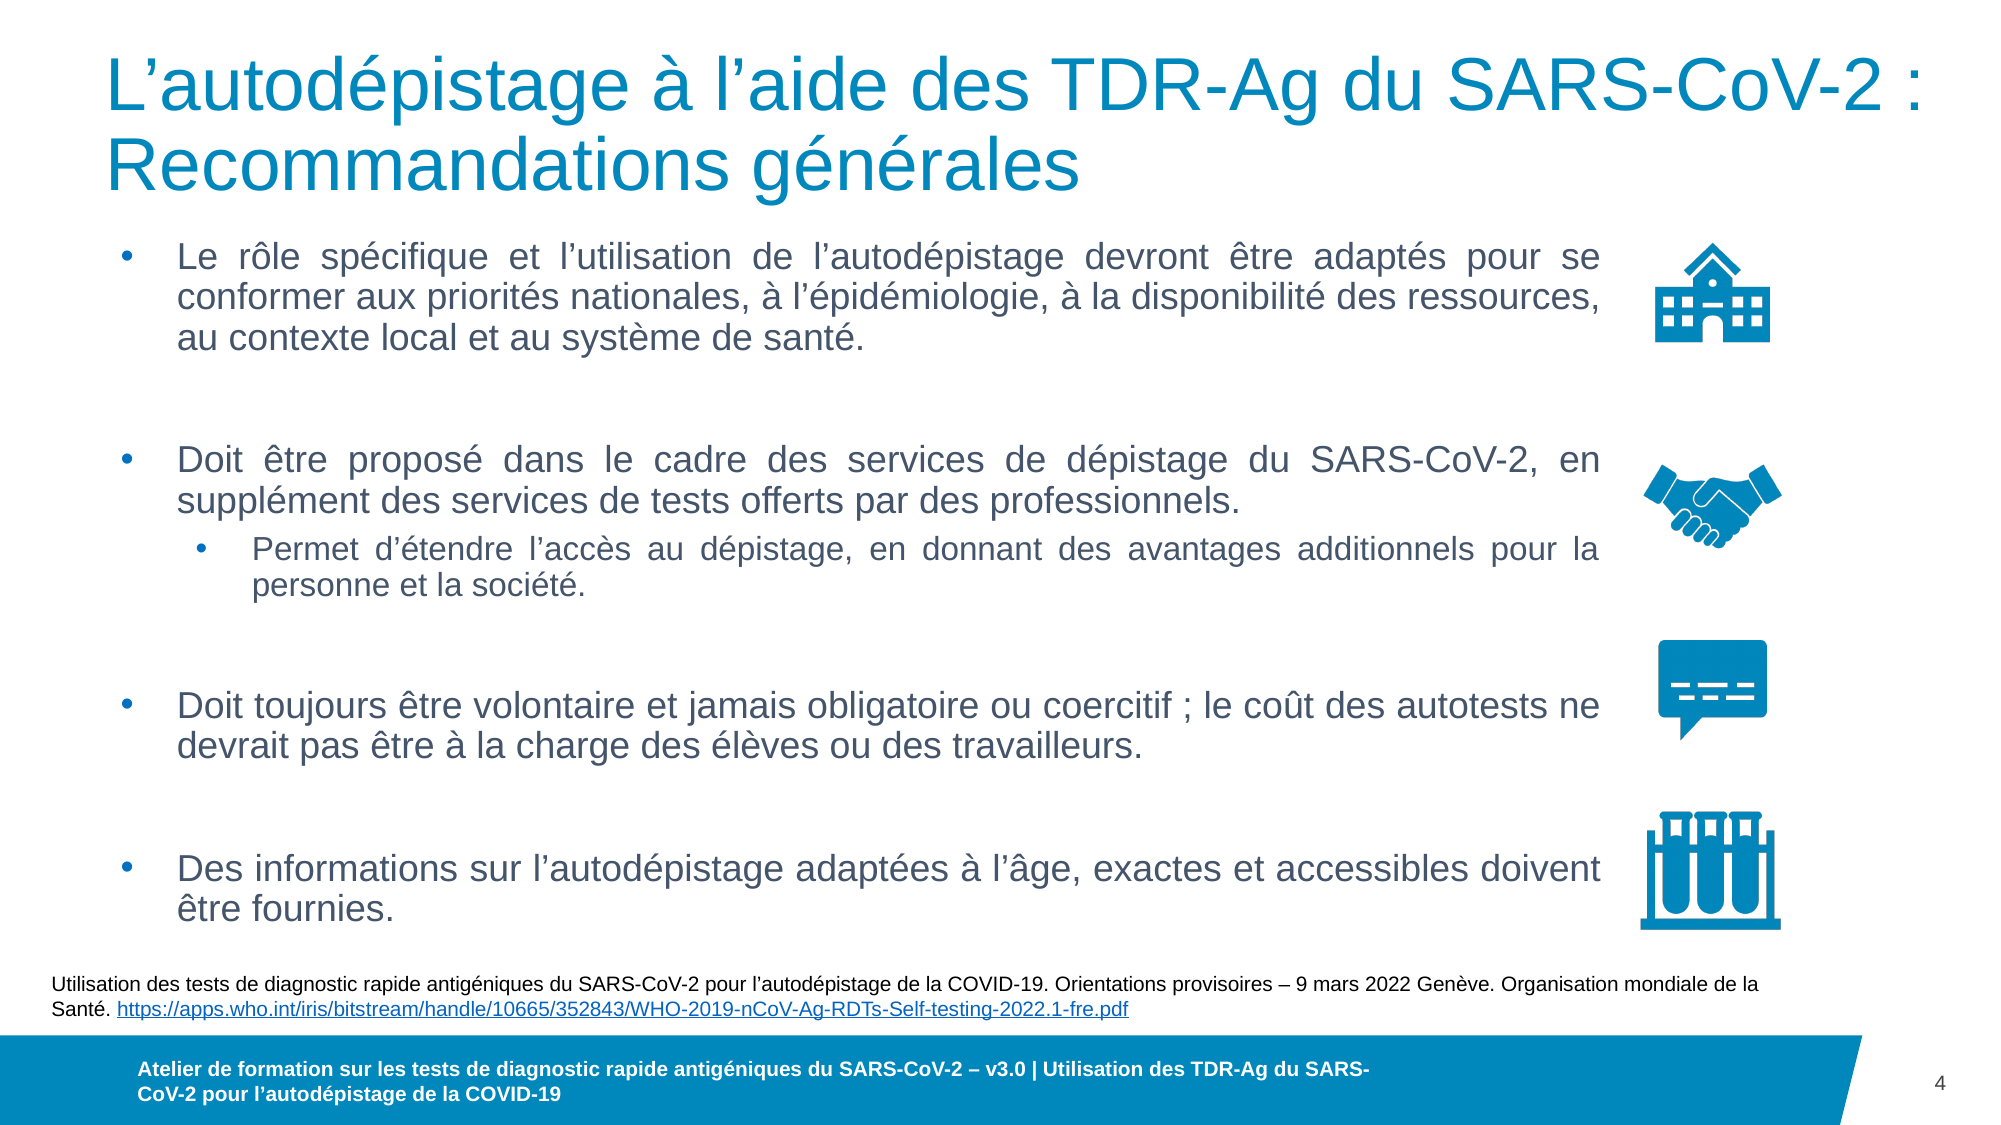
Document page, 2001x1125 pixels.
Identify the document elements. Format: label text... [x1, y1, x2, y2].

footer Atelier de formation sur les tests de diagnostic rapide antigéniques du SARS-CoV-2 – v3.0 | Utilisation des TDR-Ag du SARS-CoV-2 pour l’autodépistage de la COVID-19 [137, 1039, 1392, 1122]
picture [1636, 614, 1788, 765]
text_box Utilisation des tests de diagnostic rapide antigéniques du SARS-CoV-2 pour l’autodépistage de la COVID-19. Orientations provisoires – 9 mars 2022 Genève. Organisation mondiale de la Santé. https://apps.who.int/iris/bitstream/handle/10665/352843/WHO-2019-nCoV-Ag-RDTs-Self-testing-2022.1-fre.pdf [36, 962, 1778, 1053]
picture [1636, 431, 1788, 582]
list Le rôle spécifique et l’utilisation de l’autodépistage devront être adaptés pour se conformer aux priorités nationales, à l’épidémiologie, à la disponibilité des ressources, au contexte local et au système de santé. Doit être proposé dans le cadre des services de dépistage du SARS-CoV-2, en supplément des services de tests offerts par des professionnels. Permet d’étendre l’accès au dépistage, en donnant des avantages additionnels pour la personne et la société. Doit toujours être volontaire et jamais obligatoire ou coercitif ; le coût des autotests ne devrait pas être à la charge des élèves ou des travailleurs. Des informations sur l’autodépistage adaptées à l’âge, exactes et accessibles doivent être fournies. [105, 229, 1617, 615]
picture [1636, 217, 1788, 368]
title L’autodépistage à l’aide des TDR-Ag du SARS-CoV-2 : Recommandations générales [105, 52, 1947, 208]
picture [1635, 795, 1786, 946]
slide_number 4 [1862, 1035, 1947, 1125]
